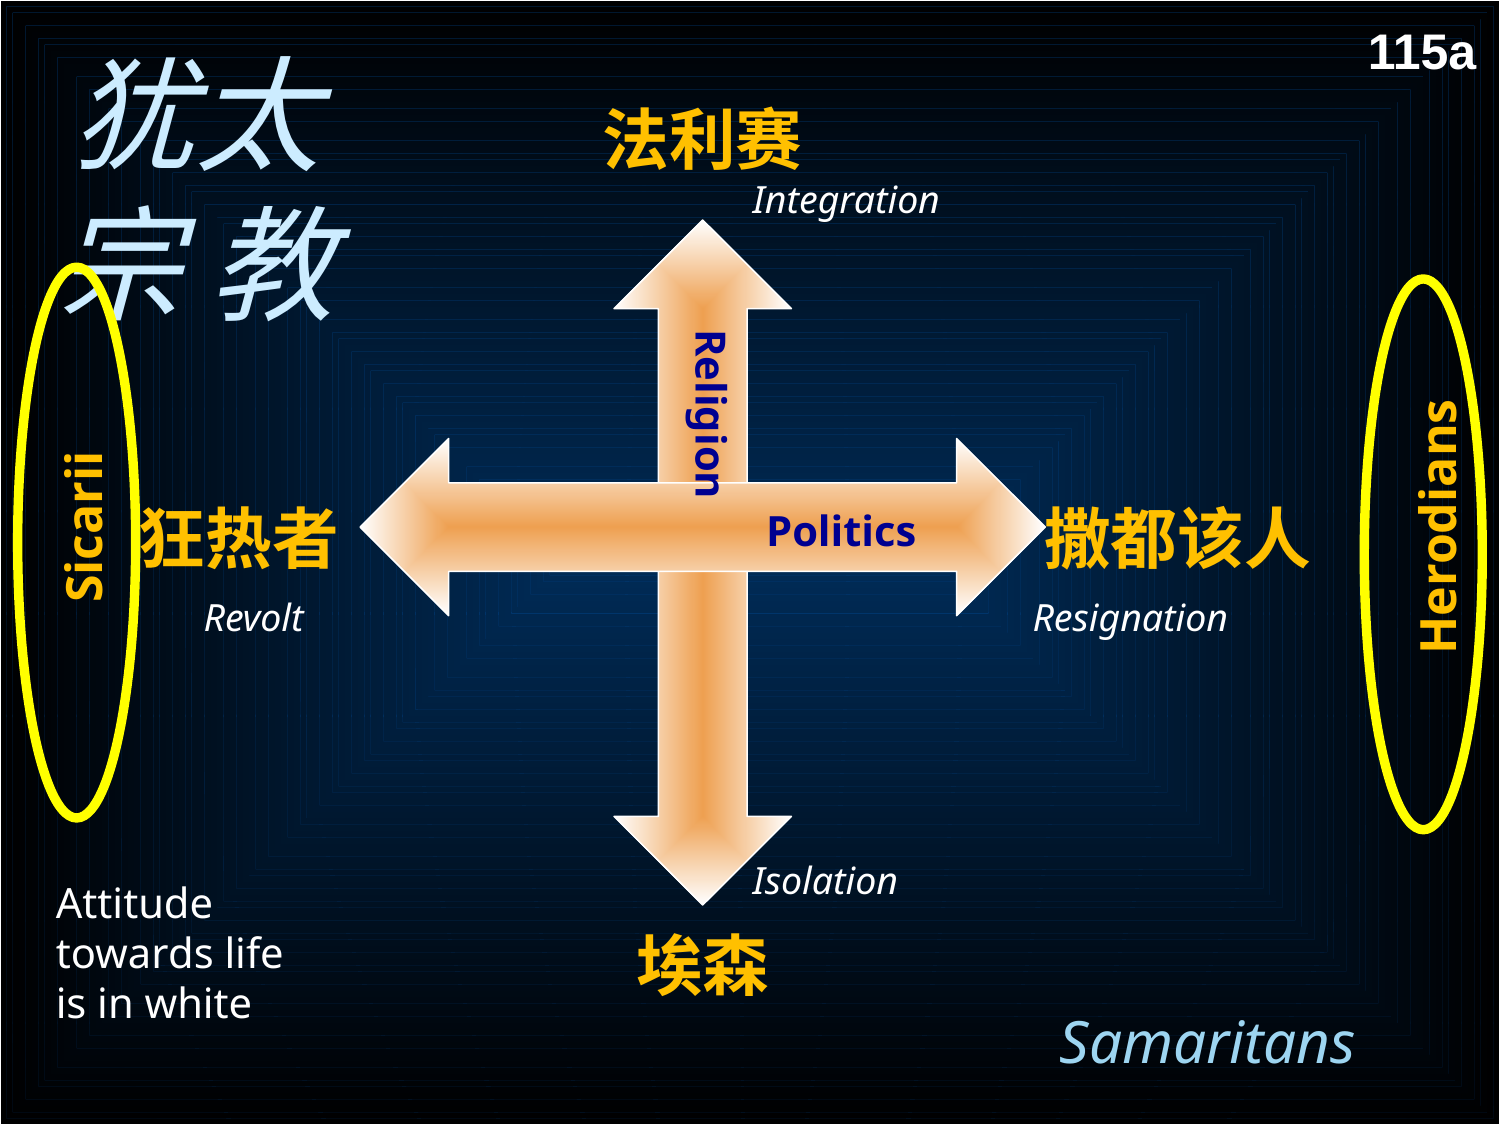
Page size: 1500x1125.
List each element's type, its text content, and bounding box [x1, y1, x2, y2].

text_box Religion [680, 314, 745, 669]
text_box Revolt [188, 586, 544, 647]
text_box Herodians [1463, 349, 1474, 406]
text_box Resignation [1017, 586, 1367, 647]
text_box [614, 220, 792, 482]
text_box Samaritans [1045, 997, 1459, 1083]
text_box 115a [1353, 12, 1492, 88]
text_box [745, 438, 1029, 616]
text_box [0, 0, 1500, 1125]
text_box Integration [737, 168, 1093, 229]
text_box [1364, 278, 1483, 830]
text_box [399, 438, 680, 586]
text_box [17, 267, 136, 818]
text_box Attitude towards life is in white [41, 869, 337, 1035]
text_box 狂热者 [135, 488, 420, 584]
text_box [614, 572, 792, 905]
text_box Isolation [737, 850, 1093, 910]
text_box 埃森 [525, 916, 880, 1011]
title 犹太宗 教 [0, 4, 392, 369]
text_box Politics [751, 496, 987, 562]
text_box 撒都该人 [1029, 488, 1365, 584]
text_box 法利赛 [525, 90, 880, 185]
